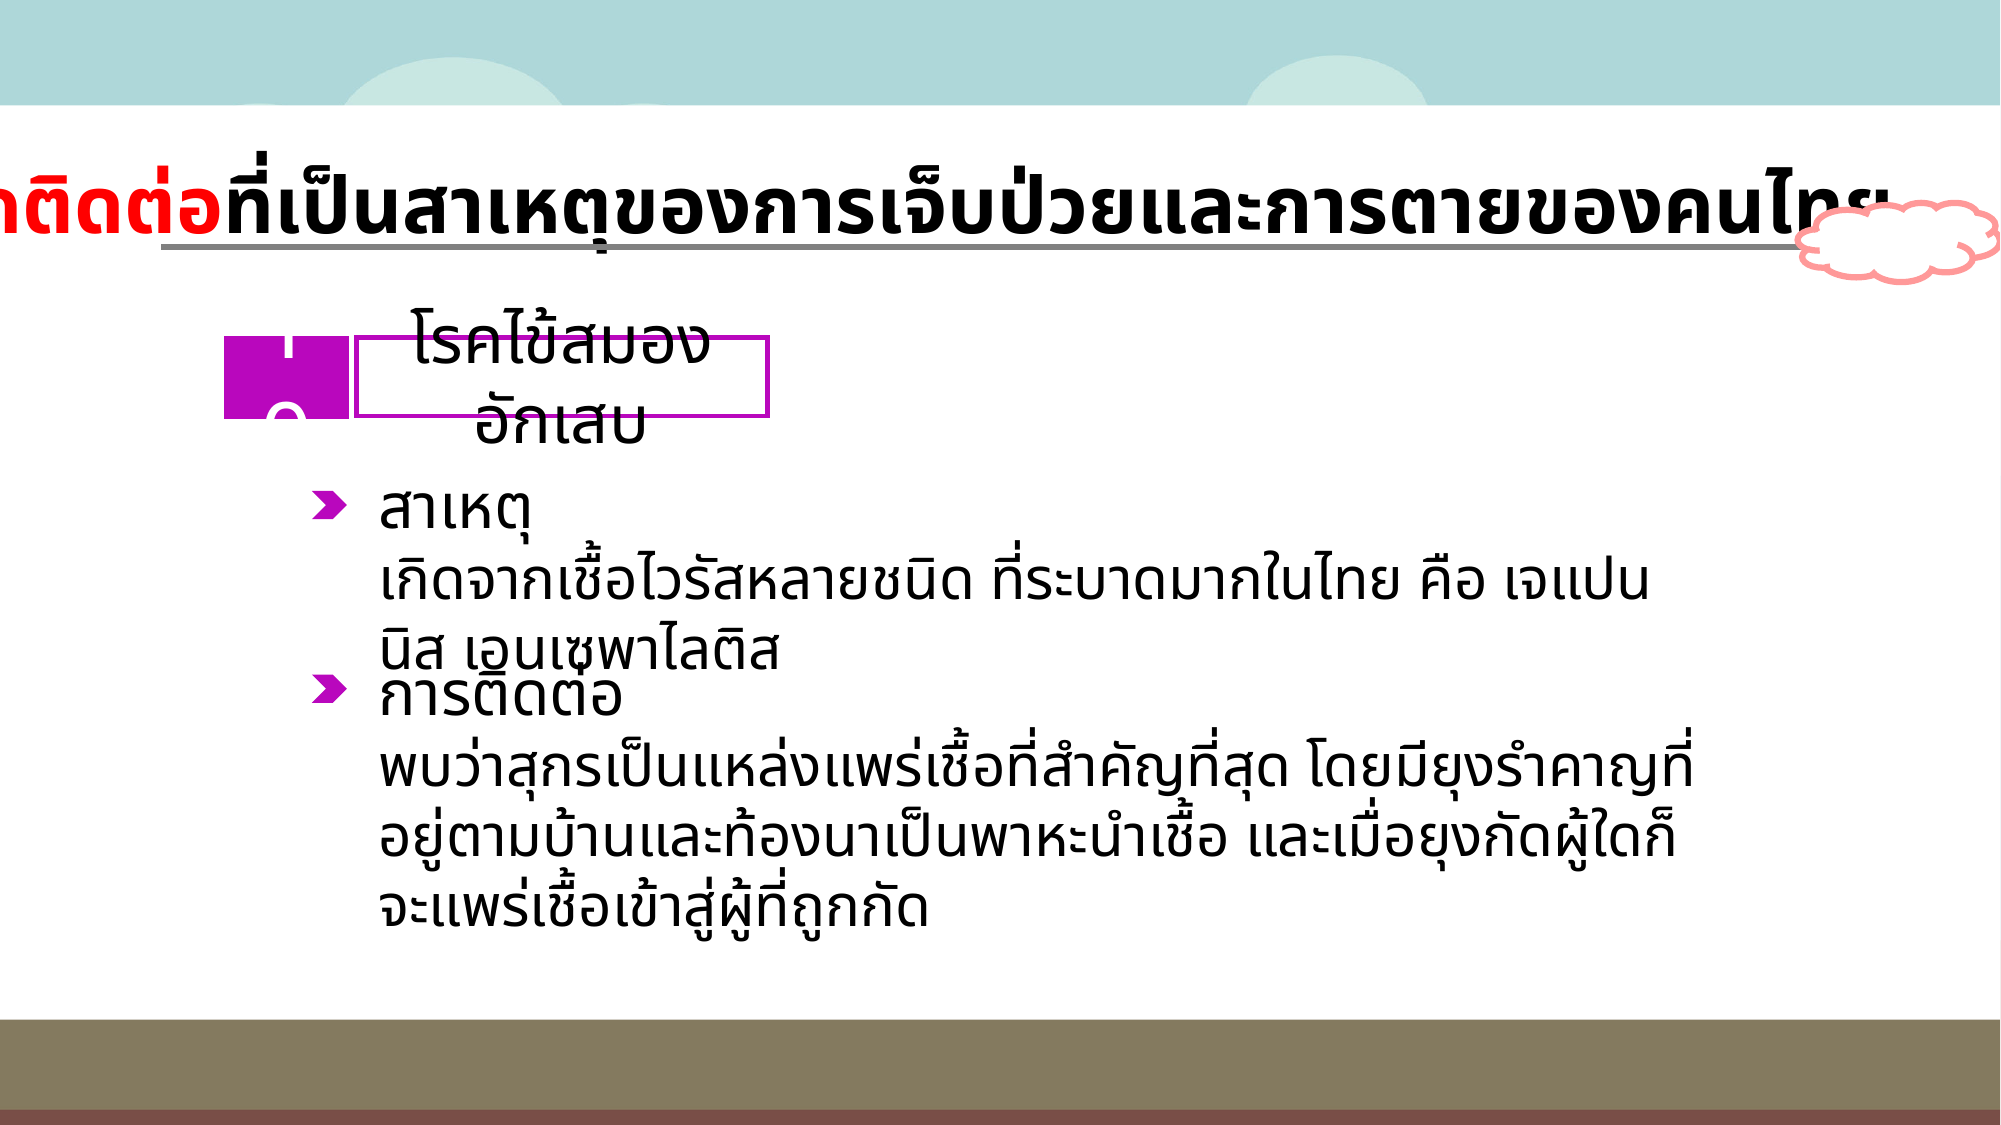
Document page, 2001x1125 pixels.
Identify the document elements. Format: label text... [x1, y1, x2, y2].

text_box [0, 248, 2000, 1021]
text_box [1796, 201, 2000, 284]
text_box [309, 673, 349, 704]
text_box [0, 104, 2000, 234]
text_box โรคติดต่อที่เป็นสาเหตุของการเจ็บป่วยและการตายของคนไทย [0, 147, 1910, 257]
picture [0, 0, 2001, 1125]
text_box สาเหตุ เกิดจากเชื้อไวรัสหลายชนิด ที่ระบาดมากในไทย คือ เจแปนนิส เอนเซพาไลติส [363, 458, 1702, 645]
text_box การติดต่อ พบว่าสุกรเป็นแหล่งแพร่เชื้อที่สำคัญที่สุด โดยมียุงรำคาญที่อยู่ตามบ้านและท้องนาเป็นพาหะนำเชื้อ และเมื่อยุงกัดผู้ใดก็จะแพร่เชื้อเข้าสู่ผู้ที่ถูกกัด [363, 645, 1737, 946]
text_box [226, 337, 768, 417]
text_box [309, 489, 349, 521]
